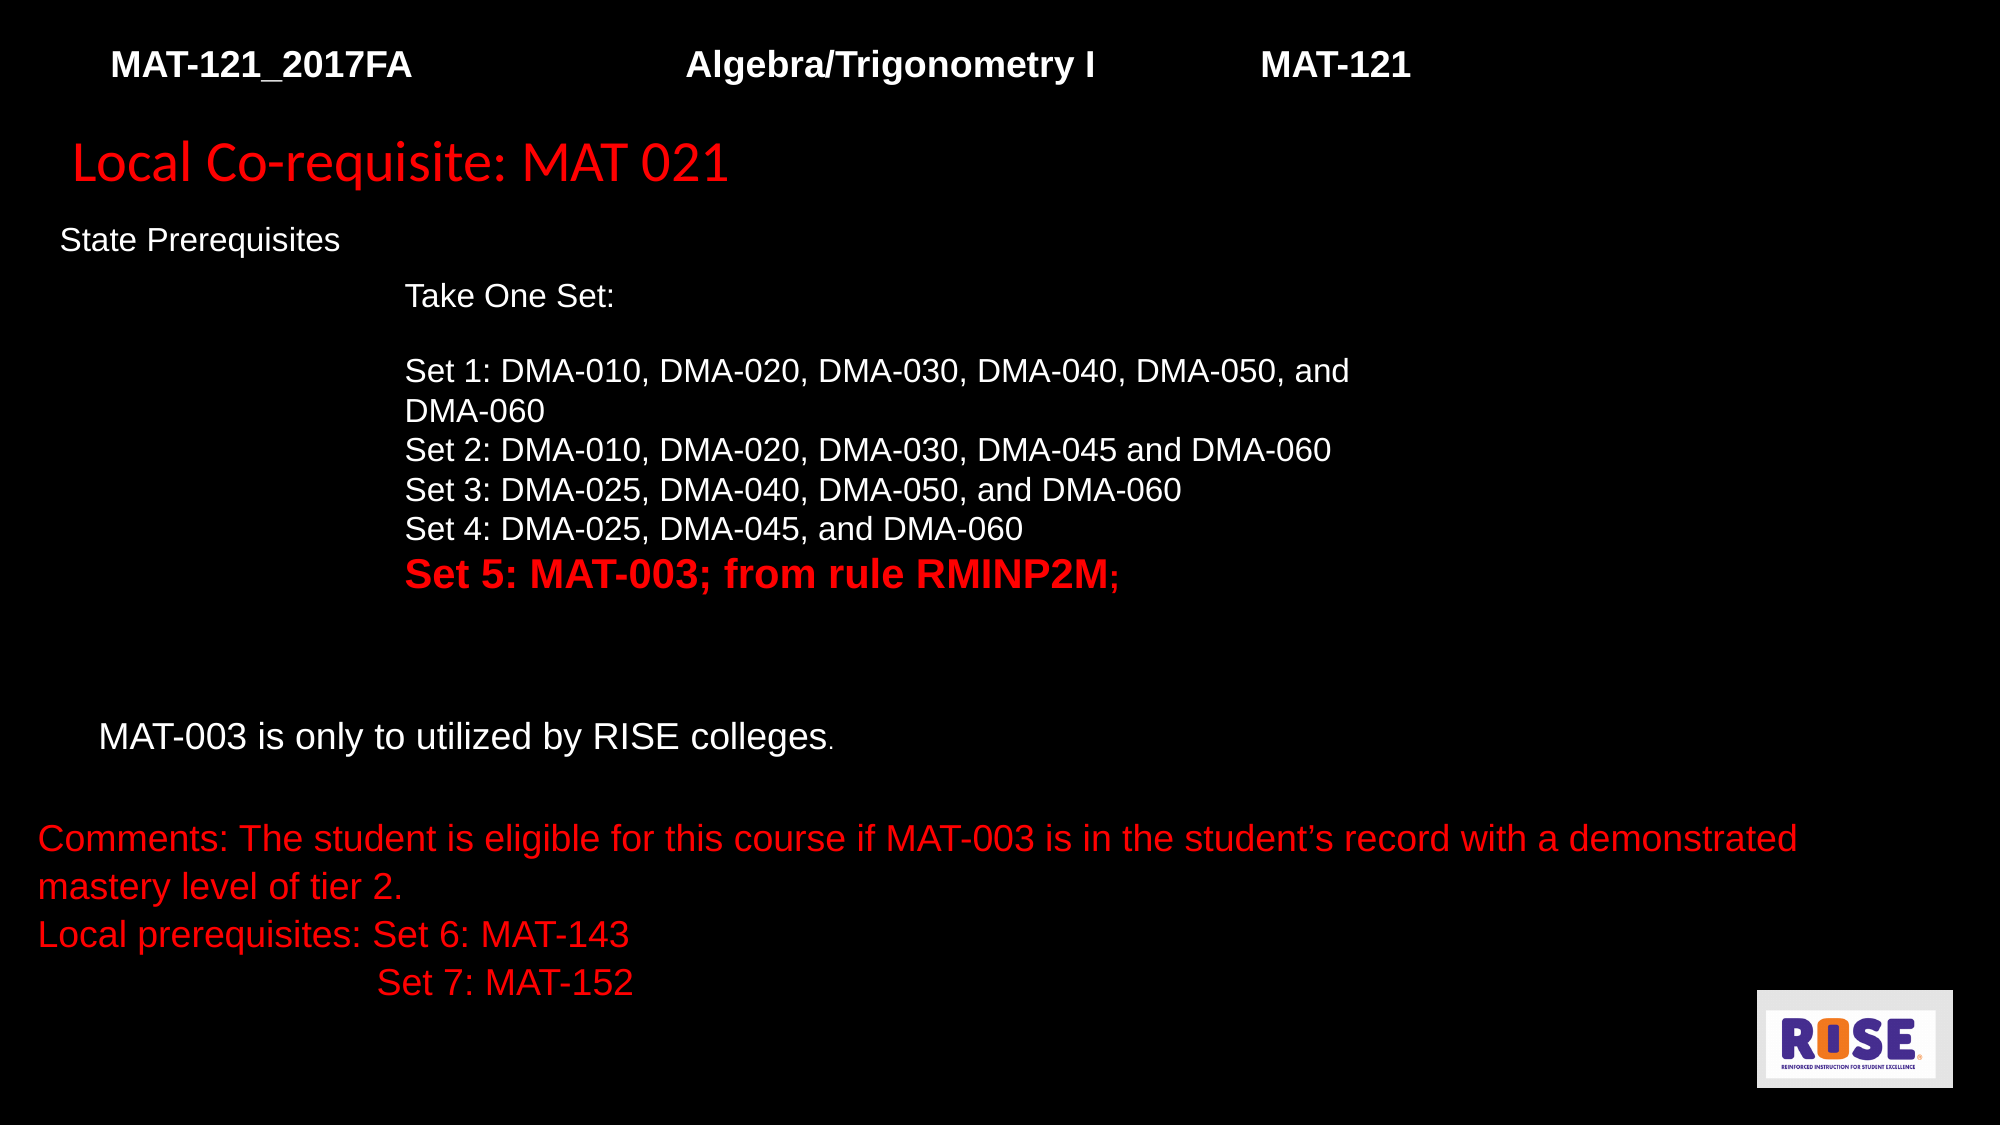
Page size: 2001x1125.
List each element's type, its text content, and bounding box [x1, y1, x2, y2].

text_box Local Co-requisite: MAT 021 [57, 115, 1769, 202]
table_header Take One Set: Set 1: DMA-010, DMA-020, DMA-030, DMA-040, DMA-050, and DMA-060 Set 2: DMA-010, DMA-020, DMA-030, DMA-045 and DMA-060 Set 3: DMA-025, DMA-040, DMA-050, and DMA-060 Set 4: DMA-025, DMA-045, and DMA-060 Set 5: MAT-003; from rule RMINP2M; [396, 163, 1774, 600]
table_header MAT-121_2017FA [102, 38, 675, 88]
table_header State Prerequisites [51, 163, 395, 600]
table_header Algebra/Trigonometry I [677, 38, 1250, 88]
table_header MAT-121 [1252, 38, 1825, 88]
text_box Comments: The student is eligible for this course if MAT-003 is in the student’s record with a demonstrated mastery level of tier 2. Local prerequisites: Set 6: MAT-143 Set 7: MAT-152 [22, 803, 1953, 1010]
table_header MAT-003 is only to utilized by RISE colleges. [90, 710, 1813, 803]
picture [1756, 989, 1954, 1089]
